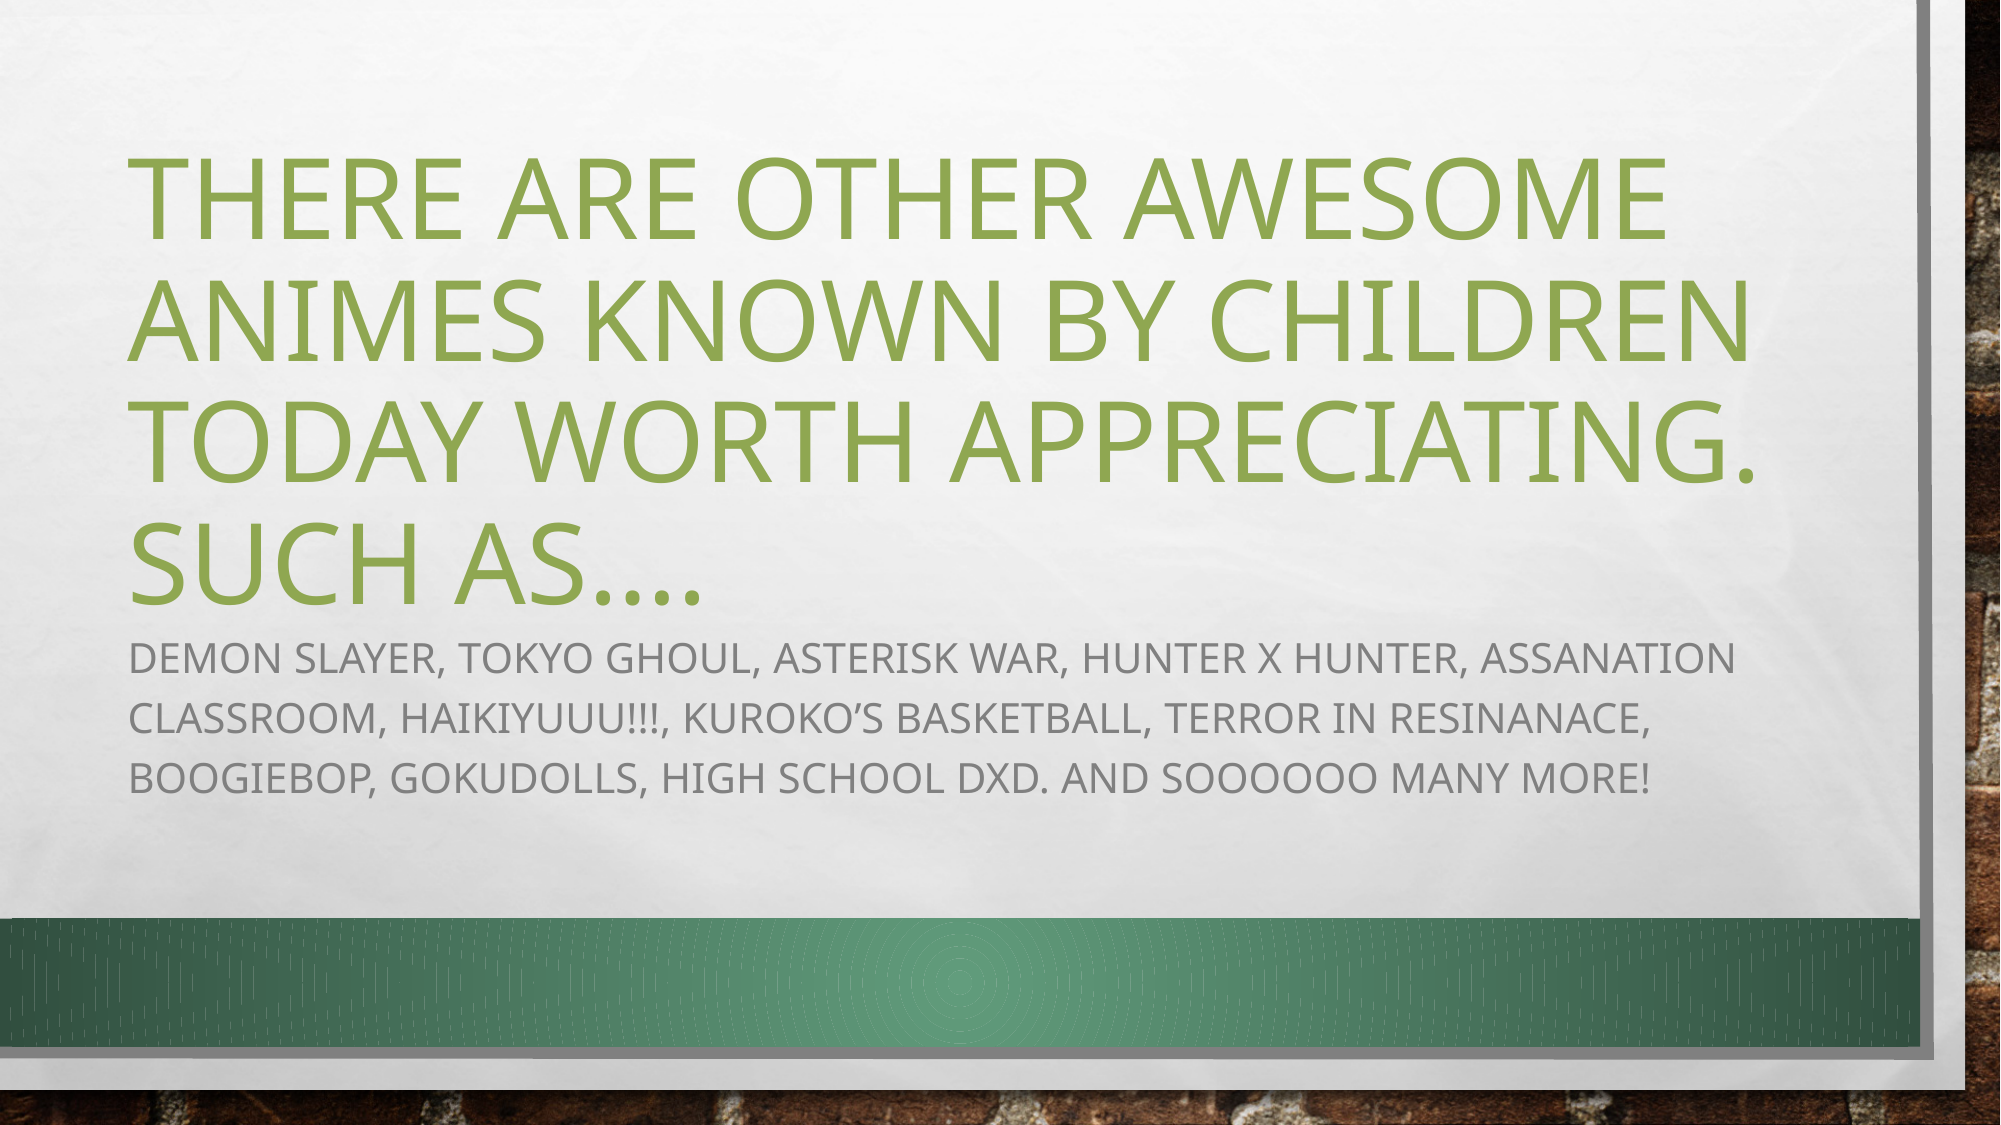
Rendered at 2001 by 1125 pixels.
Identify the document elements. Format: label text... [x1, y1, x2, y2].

picture [0, 0, 2000, 1125]
list Demon slayer, Tokyo ghoul, asterisk war, hunter x hunter, assanation classroom, haikiyuuu!!!, kuroko’s basketball, terror in resinanace, boogiebop, gokudolls, high school dxd. And soooooo many more! [112, 613, 1818, 883]
title THERE ARE OTHER AWESOME ANIMES KNOWN BY CHILDREN TODAY WORTH APPRECIATING. Such as…. [112, 112, 1818, 613]
